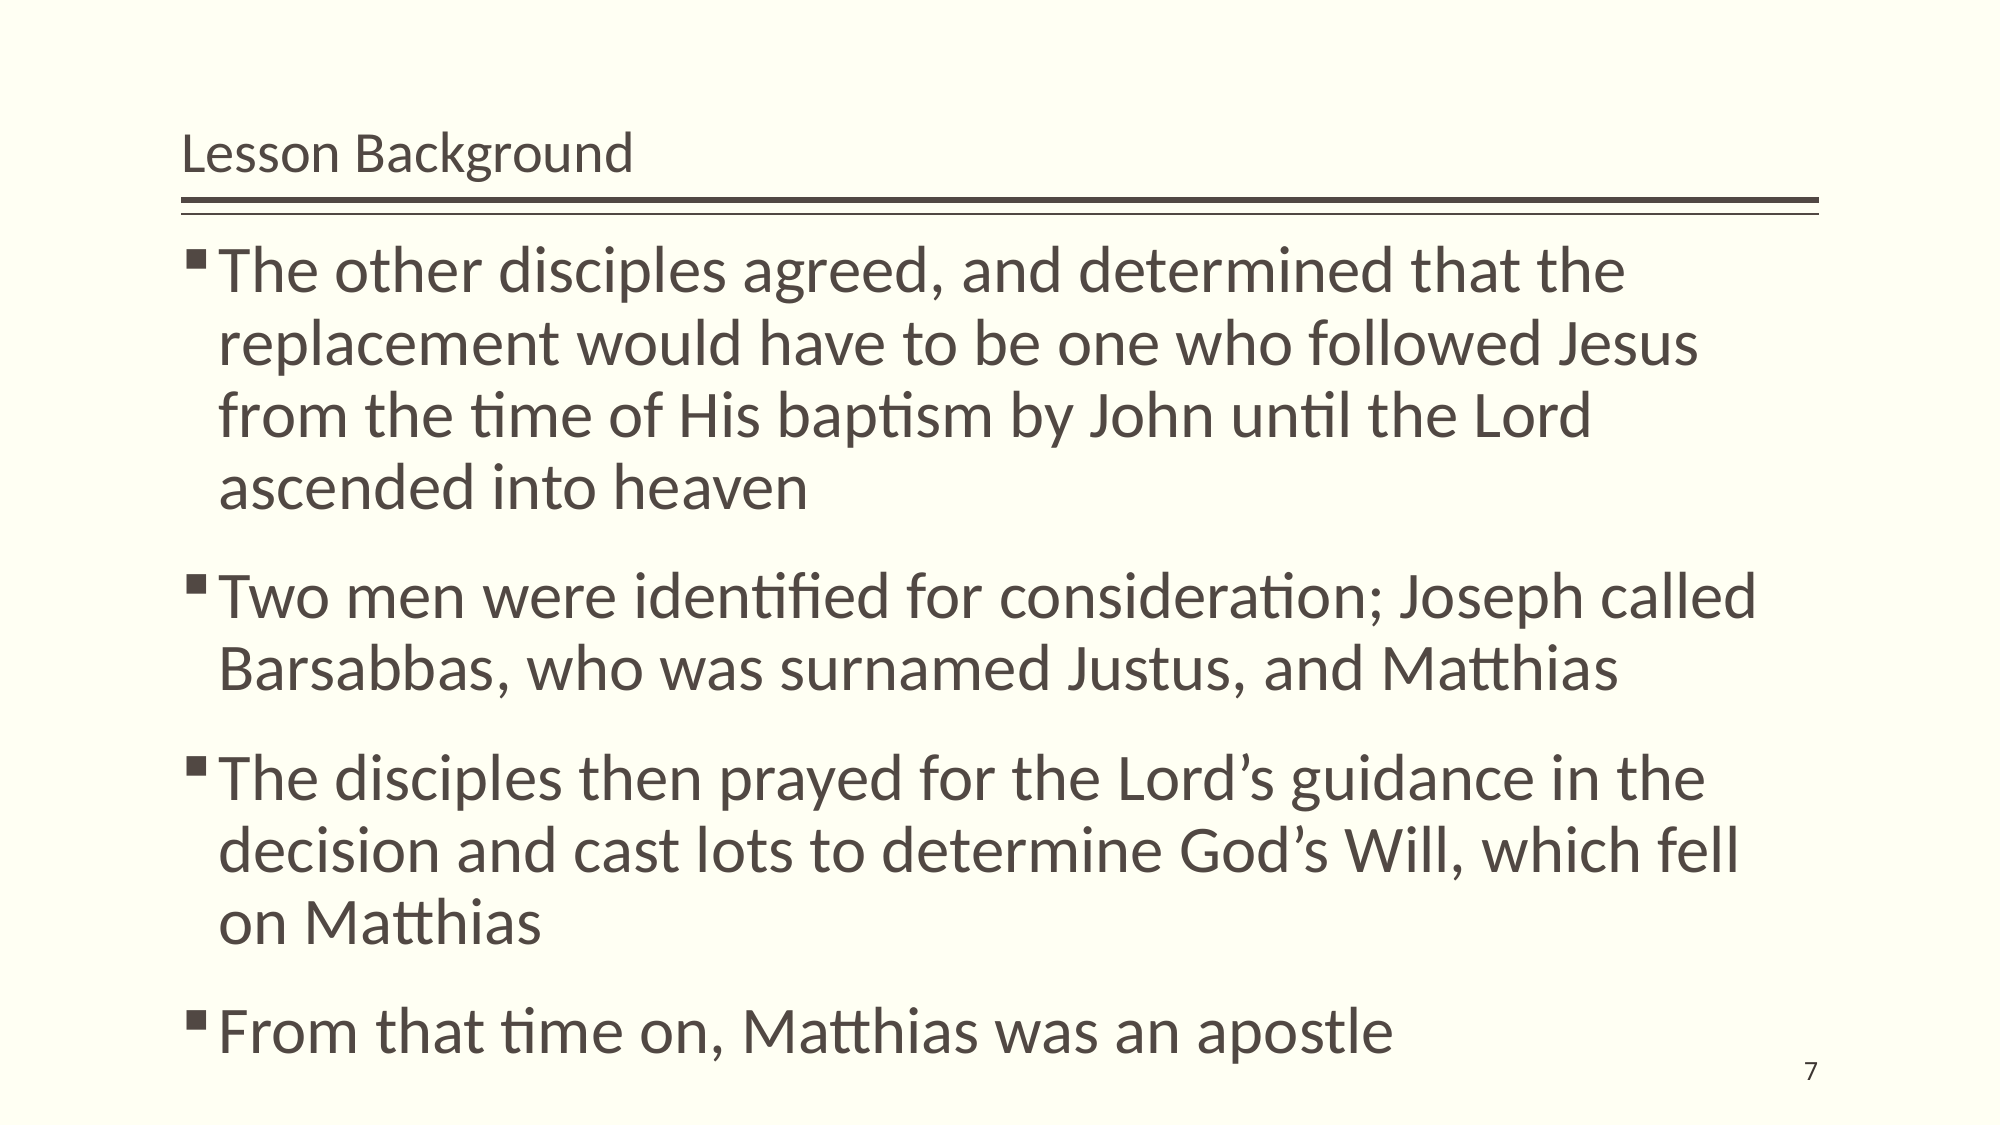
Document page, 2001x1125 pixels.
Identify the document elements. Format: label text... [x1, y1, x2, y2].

list The other disciples agreed, and determined that the replacement would have to be one who followed Jesus from the time of His baptism by John until the Lord ascended into heaven Two men were identified for consideration; Joseph called Barsabbas, who was surnamed Justus, and Matthias The disciples then prayed for the Lord’s guidance in the decision and cast lots to determine God’s Will, which fell on Matthias From that time on, Matthias was an apostle [181, 227, 1819, 1099]
slide_number 7 [1518, 1042, 1819, 1103]
title Lesson Background [181, 12, 1819, 193]
